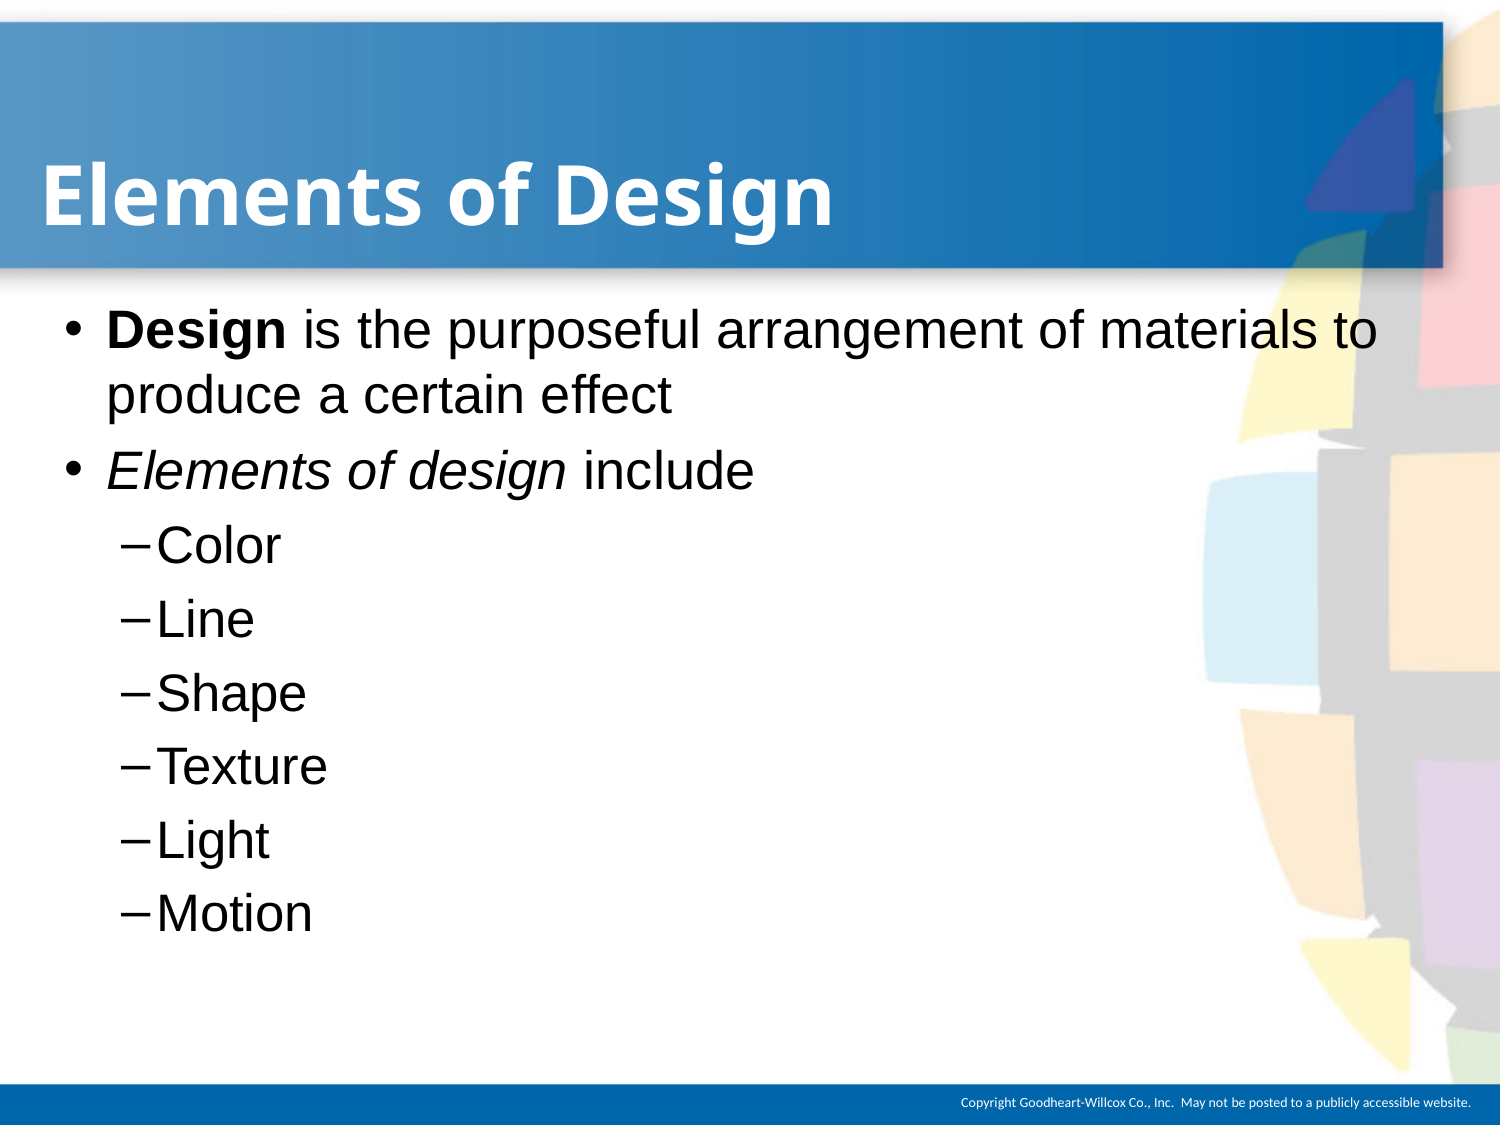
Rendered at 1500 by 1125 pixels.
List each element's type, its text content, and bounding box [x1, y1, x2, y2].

title Elements of Design [24, 37, 1426, 251]
list Design is the purposeful arrangement of materials to produce a certain effect Elements of design include Color Line Shape Texture Light Motion [50, 287, 1438, 1075]
picture [0, 0, 1500, 1125]
